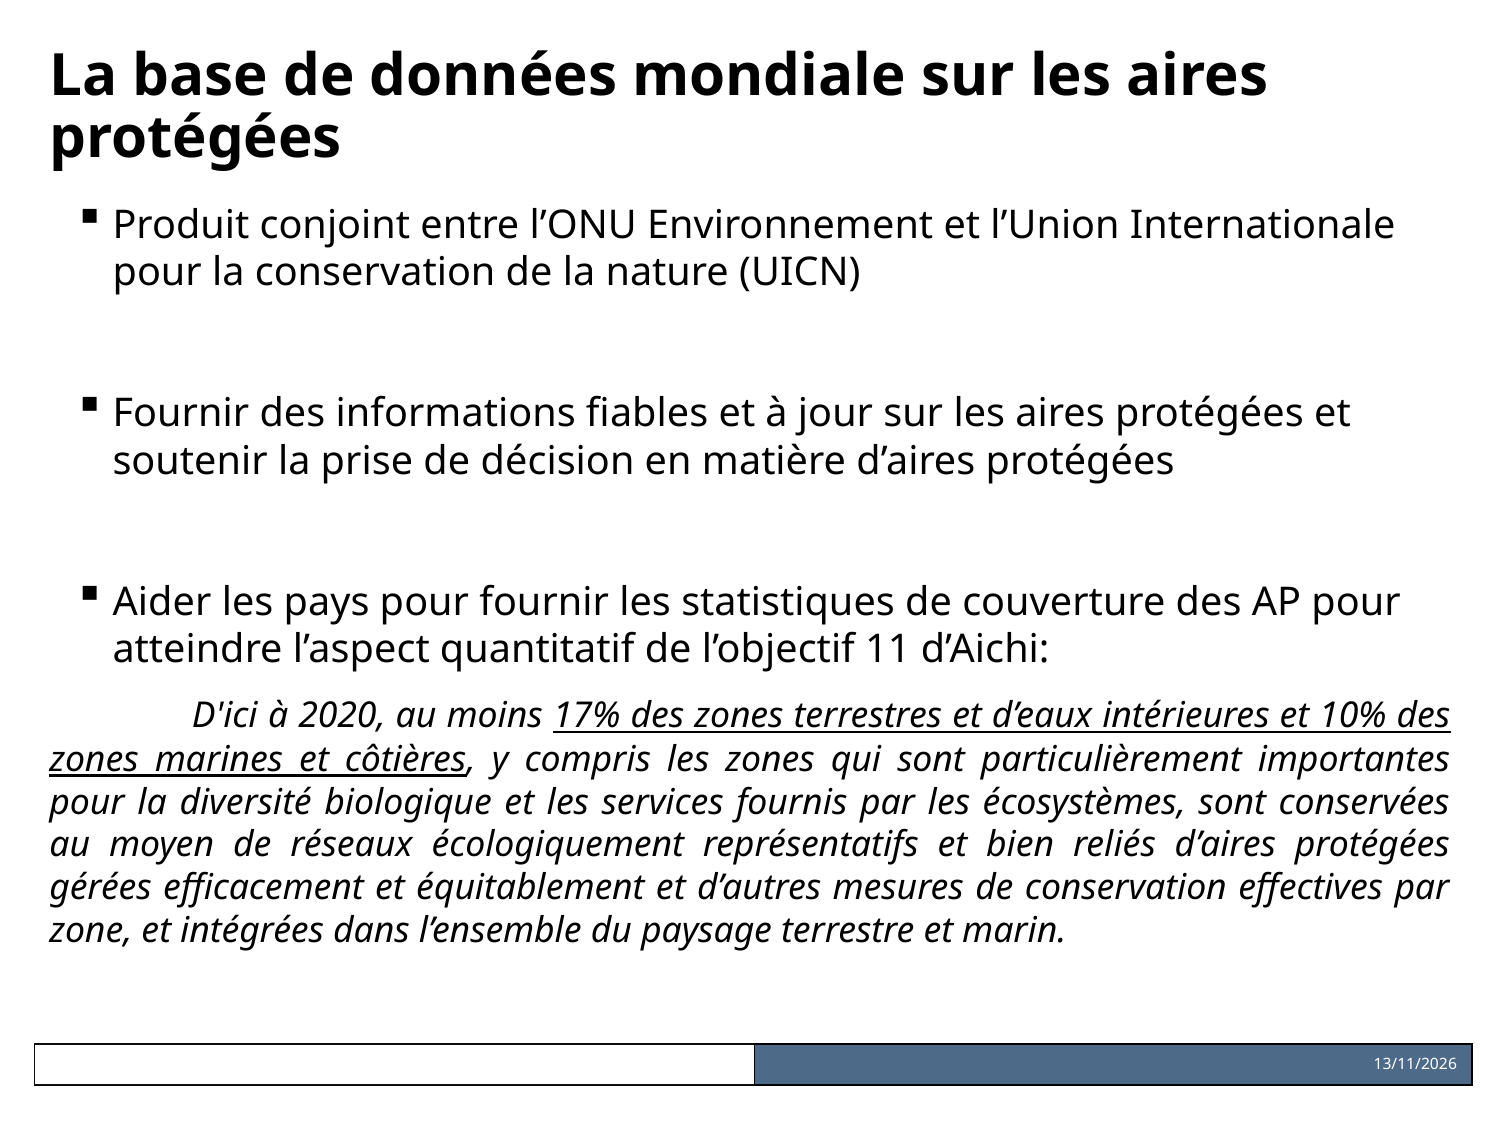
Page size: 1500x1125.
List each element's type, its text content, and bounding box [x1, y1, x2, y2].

list Produit conjoint entre l’ONU Environnement et l’Union Internationale pour la conservation de la nature (UICN) Fournir des informations fiables et à jour sur les aires protégées et soutenir la prise de décision en matière d’aires protégées Aider les pays pour fournir les statistiques de couverture des AP pour atteindre l’aspect quantitatif de l’objectif 11 d’Aichi: D'ici à 2020, au moins 17% des zones terrestres et d’eaux intérieures et 10% des zones marines et côtières, y compris les zones qui sont particulièrement importantes pour la diversité biologique et les services fournis par les écosystèmes, sont conservées au moyen de réseaux écologiquement représentatifs et bien reliés d’aires protégées gérées efficacement et équitablement et d’autres mesures de conservation effectives par zone, et intégrées dans l’ensemble du paysage terrestre et marin. [34, 190, 1467, 998]
title La base de données mondiale sur les aires protégées [34, 39, 1467, 176]
footer [34, 1043, 755, 1086]
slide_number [755, 1043, 1473, 1086]
